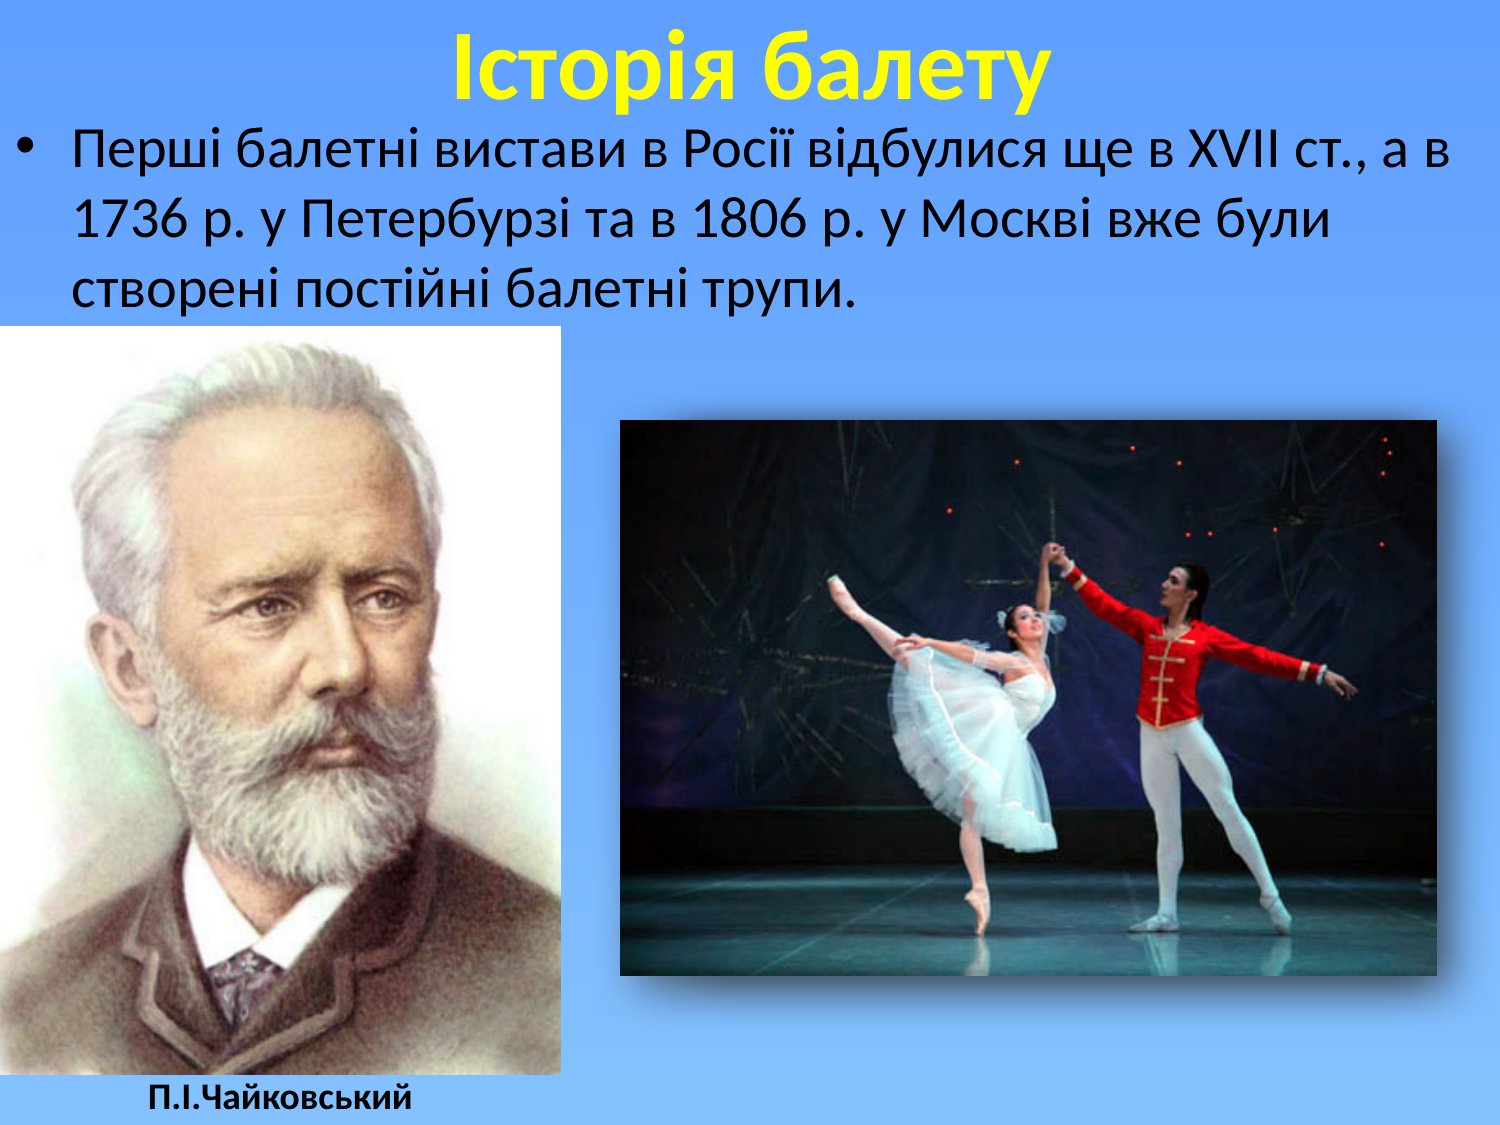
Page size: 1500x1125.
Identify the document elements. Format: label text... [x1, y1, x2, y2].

picture [620, 420, 1437, 977]
title Історія балету [76, 30, 1427, 88]
list Перші балетні вистави в Росії відбулися ще в XVII ст., а в 1736 р. у Петербурзі та в 1806 р. у Москві вже були створені постійні балетні трупи. [0, 101, 1500, 958]
text_box П.І.Чайковський [0, 1082, 561, 1125]
picture [0, 325, 562, 1075]
